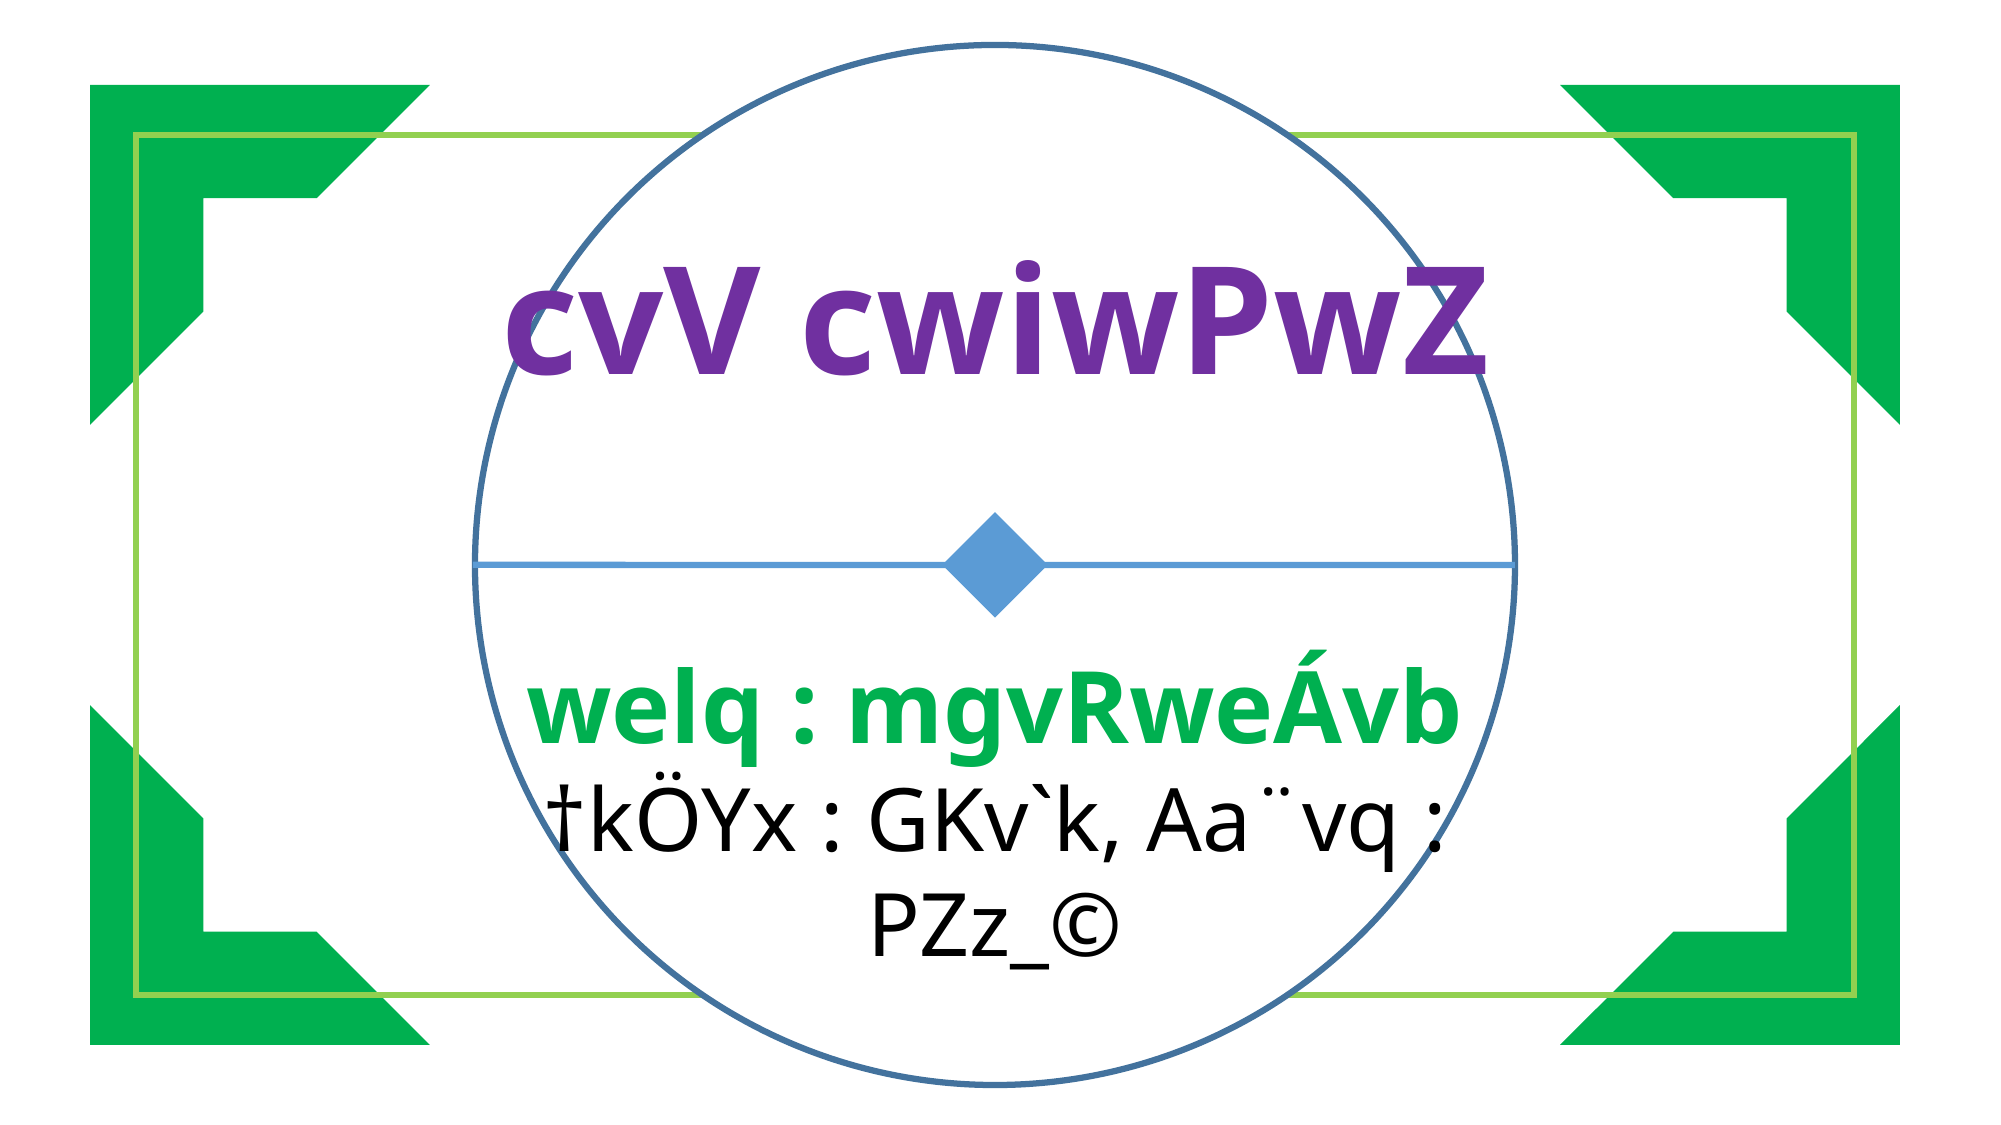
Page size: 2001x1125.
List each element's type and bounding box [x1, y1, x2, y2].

text_box [792, 1045, 1198, 1087]
text_box [794, 43, 1196, 84]
text_box [89, 84, 1900, 1045]
